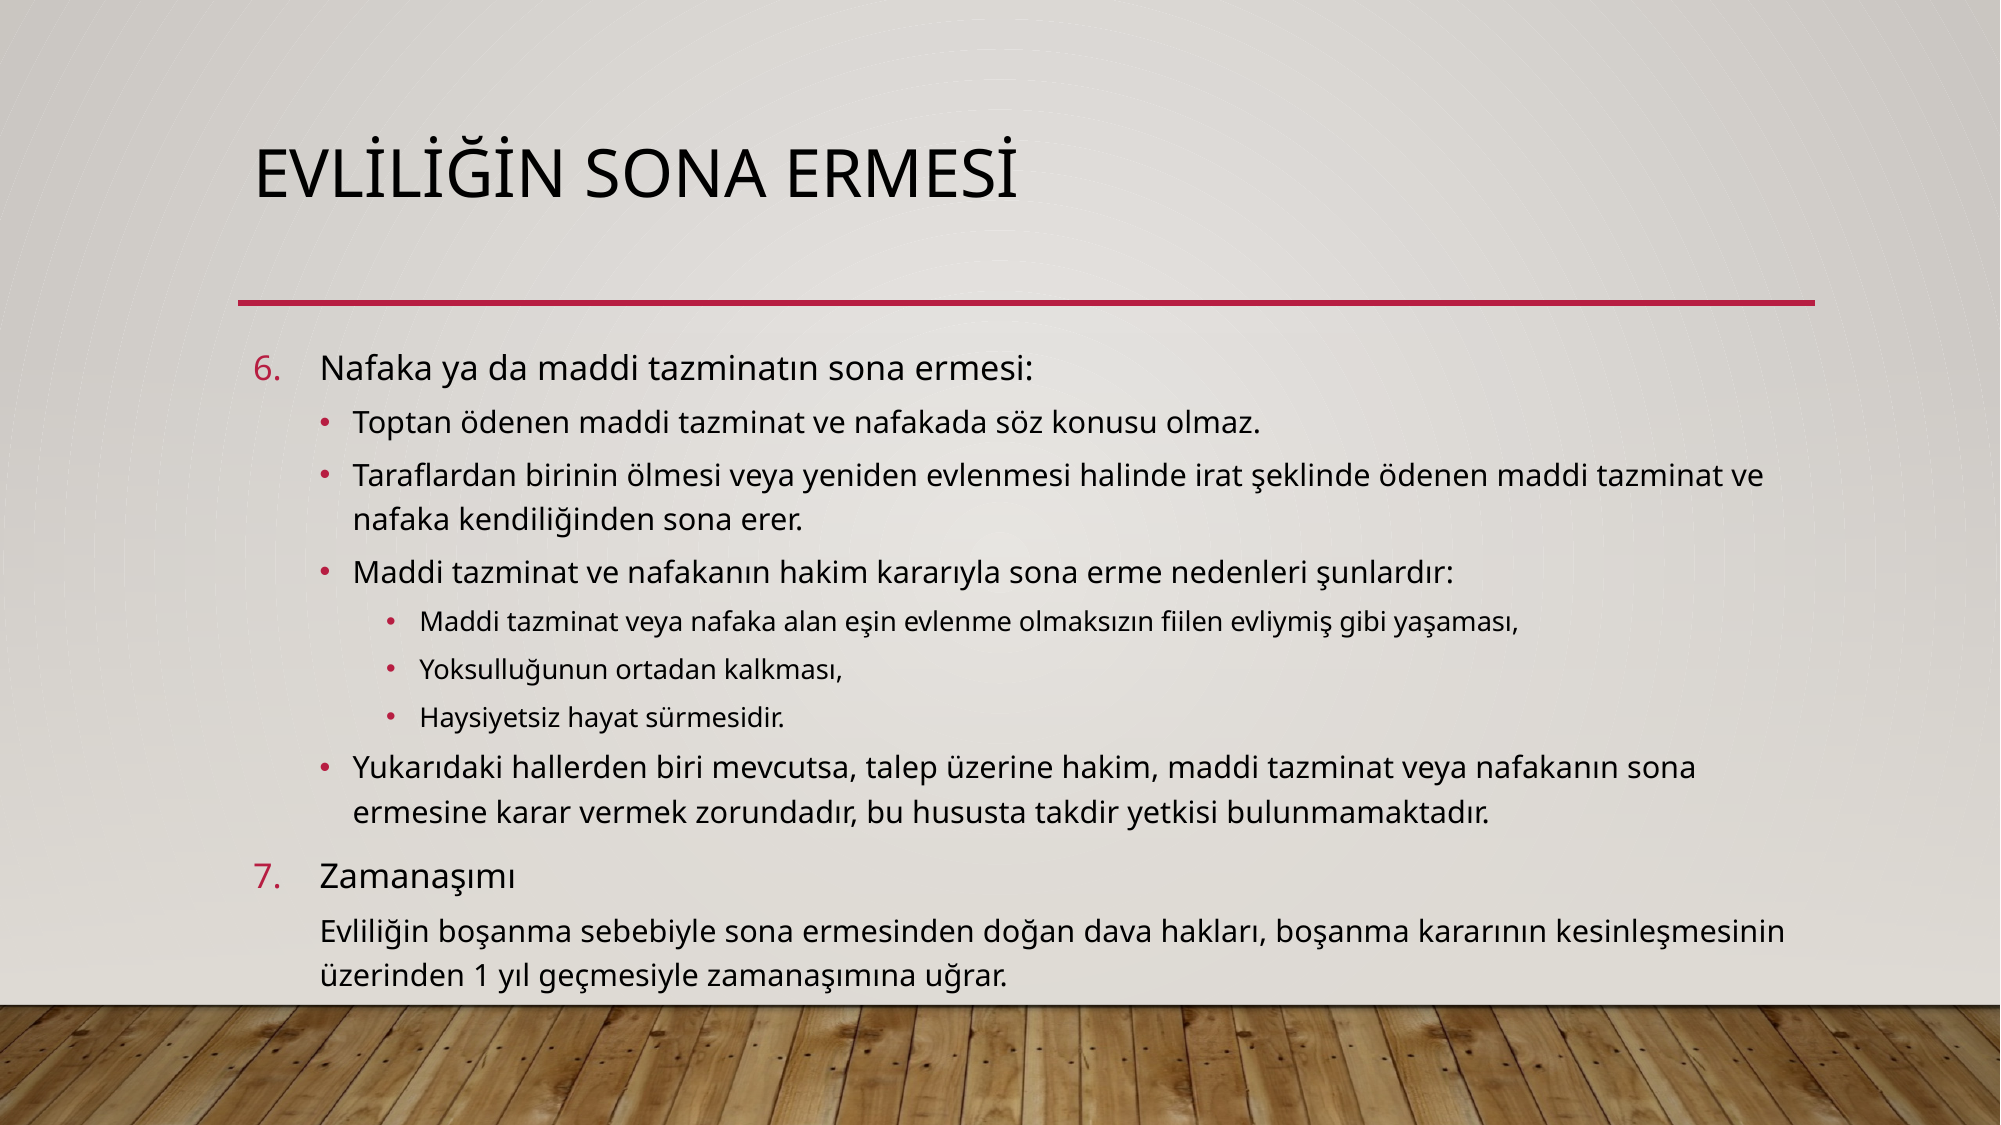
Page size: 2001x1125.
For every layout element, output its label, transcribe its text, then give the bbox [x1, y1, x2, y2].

list Nafaka ya da maddi tazminatın sona ermesi: Toptan ödenen maddi tazminat ve nafakada söz konusu olmaz. Taraflardan birinin ölmesi veya yeniden evlenmesi halinde irat şeklinde ödenen maddi tazminat ve nafaka kendiliğinden sona erer. Maddi tazminat ve nafakanın hakim kararıyla sona erme nedenleri şunlardır: Maddi tazminat veya nafaka alan eşin evlenme olmaksızın fiilen evliymiş gibi yaşaması, Yoksulluğunun ortadan kalkması, Haysiyetsiz hayat sürmesidir. Yukarıdaki hallerden biri mevcutsa, talep üzerine hakim, maddi tazminat veya nafakanın sona ermesine karar vermek zorundadır, bu hususta takdir yetkisi bulunmamaktadır. Zamanaşımı Evliliğin boşanma sebebiyle sona ermesinden doğan dava hakları, boşanma kararının kesinleşmesinin üzerinden 1 yıl geçmesiyle zamanaşımına uğrar. [238, 330, 1814, 1005]
picture [0, 1005, 2000, 1125]
title Evliliğin sona ermesi [238, 131, 1814, 305]
